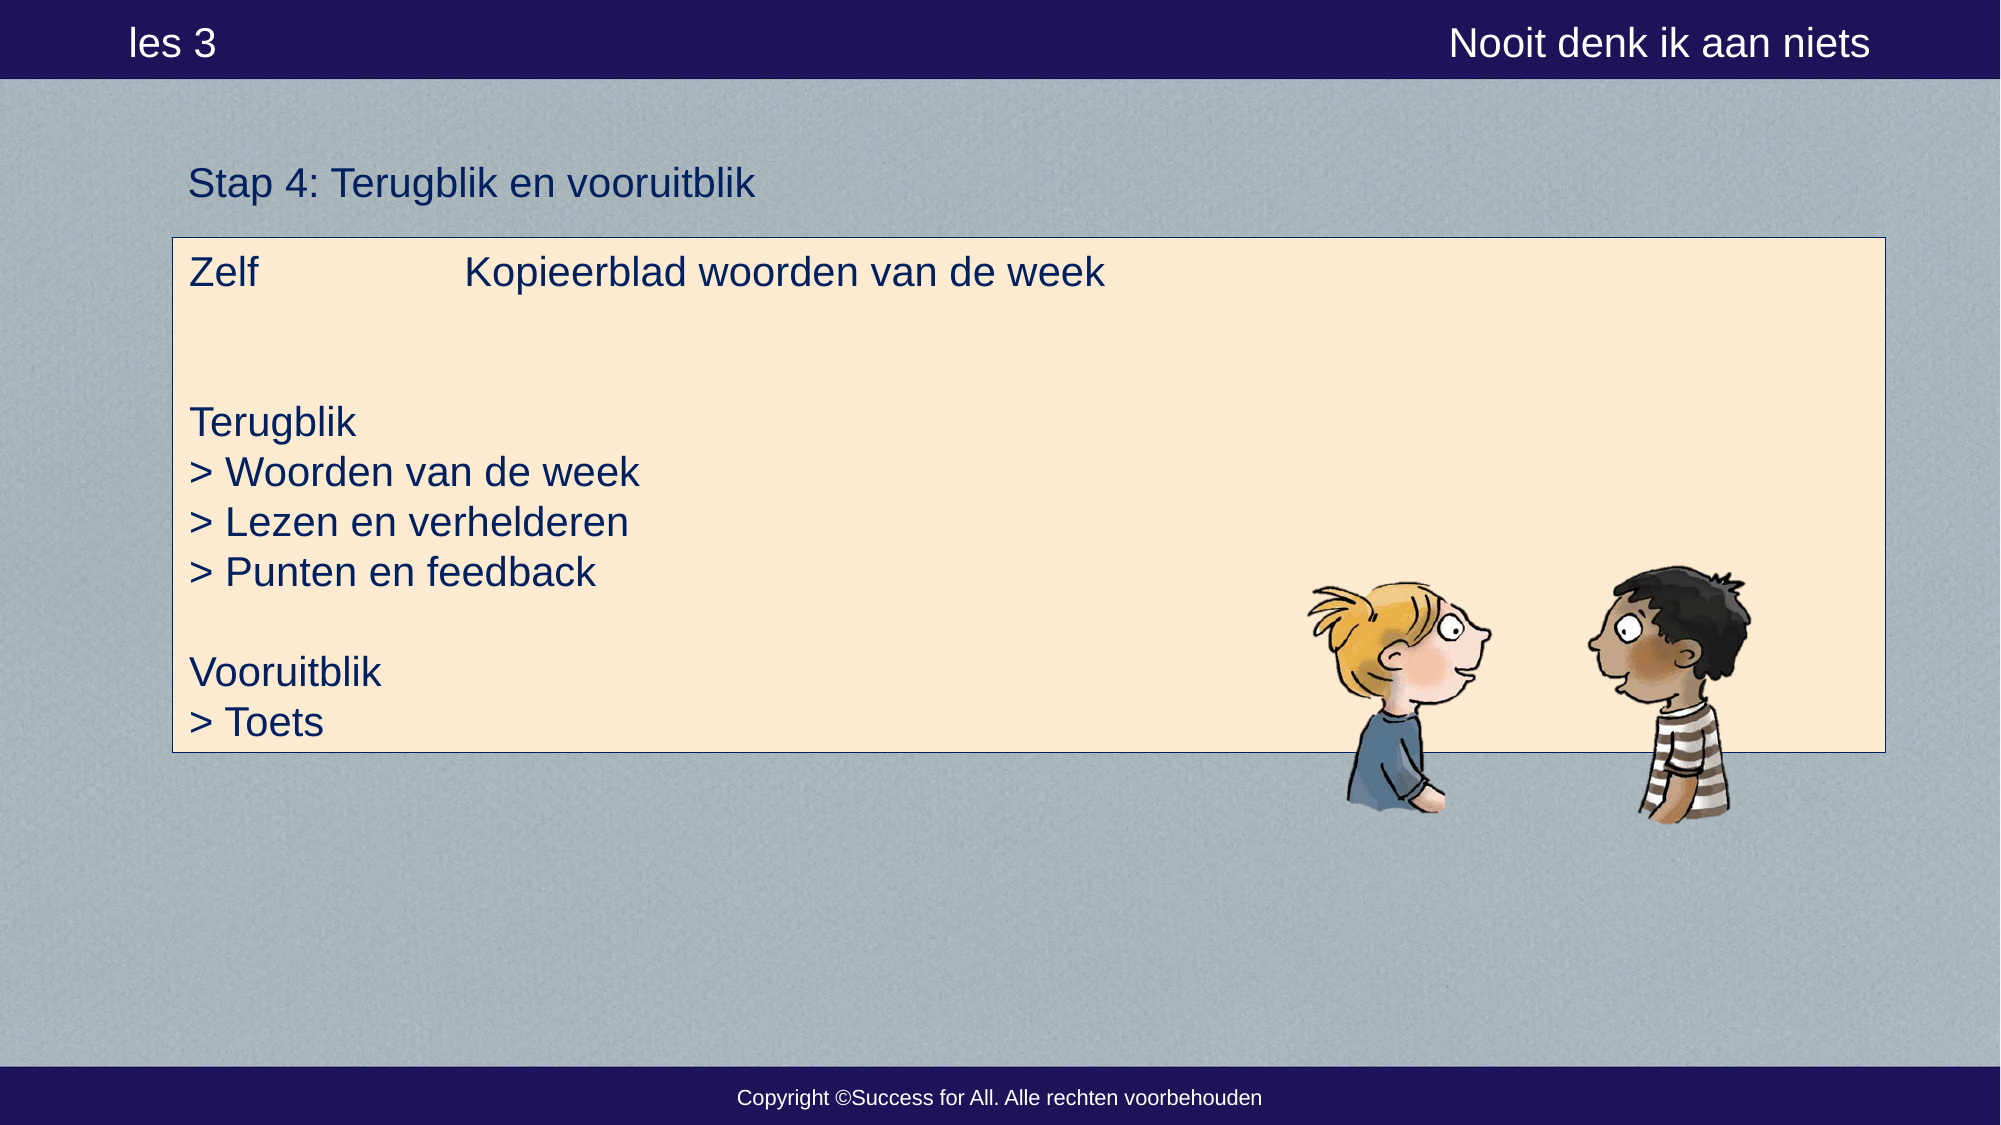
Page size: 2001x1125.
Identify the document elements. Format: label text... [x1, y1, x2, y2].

text_box les 3 [114, 8, 354, 73]
picture [0, 0, 2001, 1125]
text_box Stap 4: Terugblik en vooruitblik [172, 147, 966, 213]
text_box Copyright ©Success for All. Alle rechten voorbehouden [0, 1076, 2000, 1125]
text_box Zelf Kopieerblad woorden van de week Terugblik > Woorden van de week > Lezen en verhelderen > Punten en feedback Vooruitblik > Toets [172, 237, 1886, 753]
text_box Nooit denk ik aan niets [999, 8, 1886, 73]
